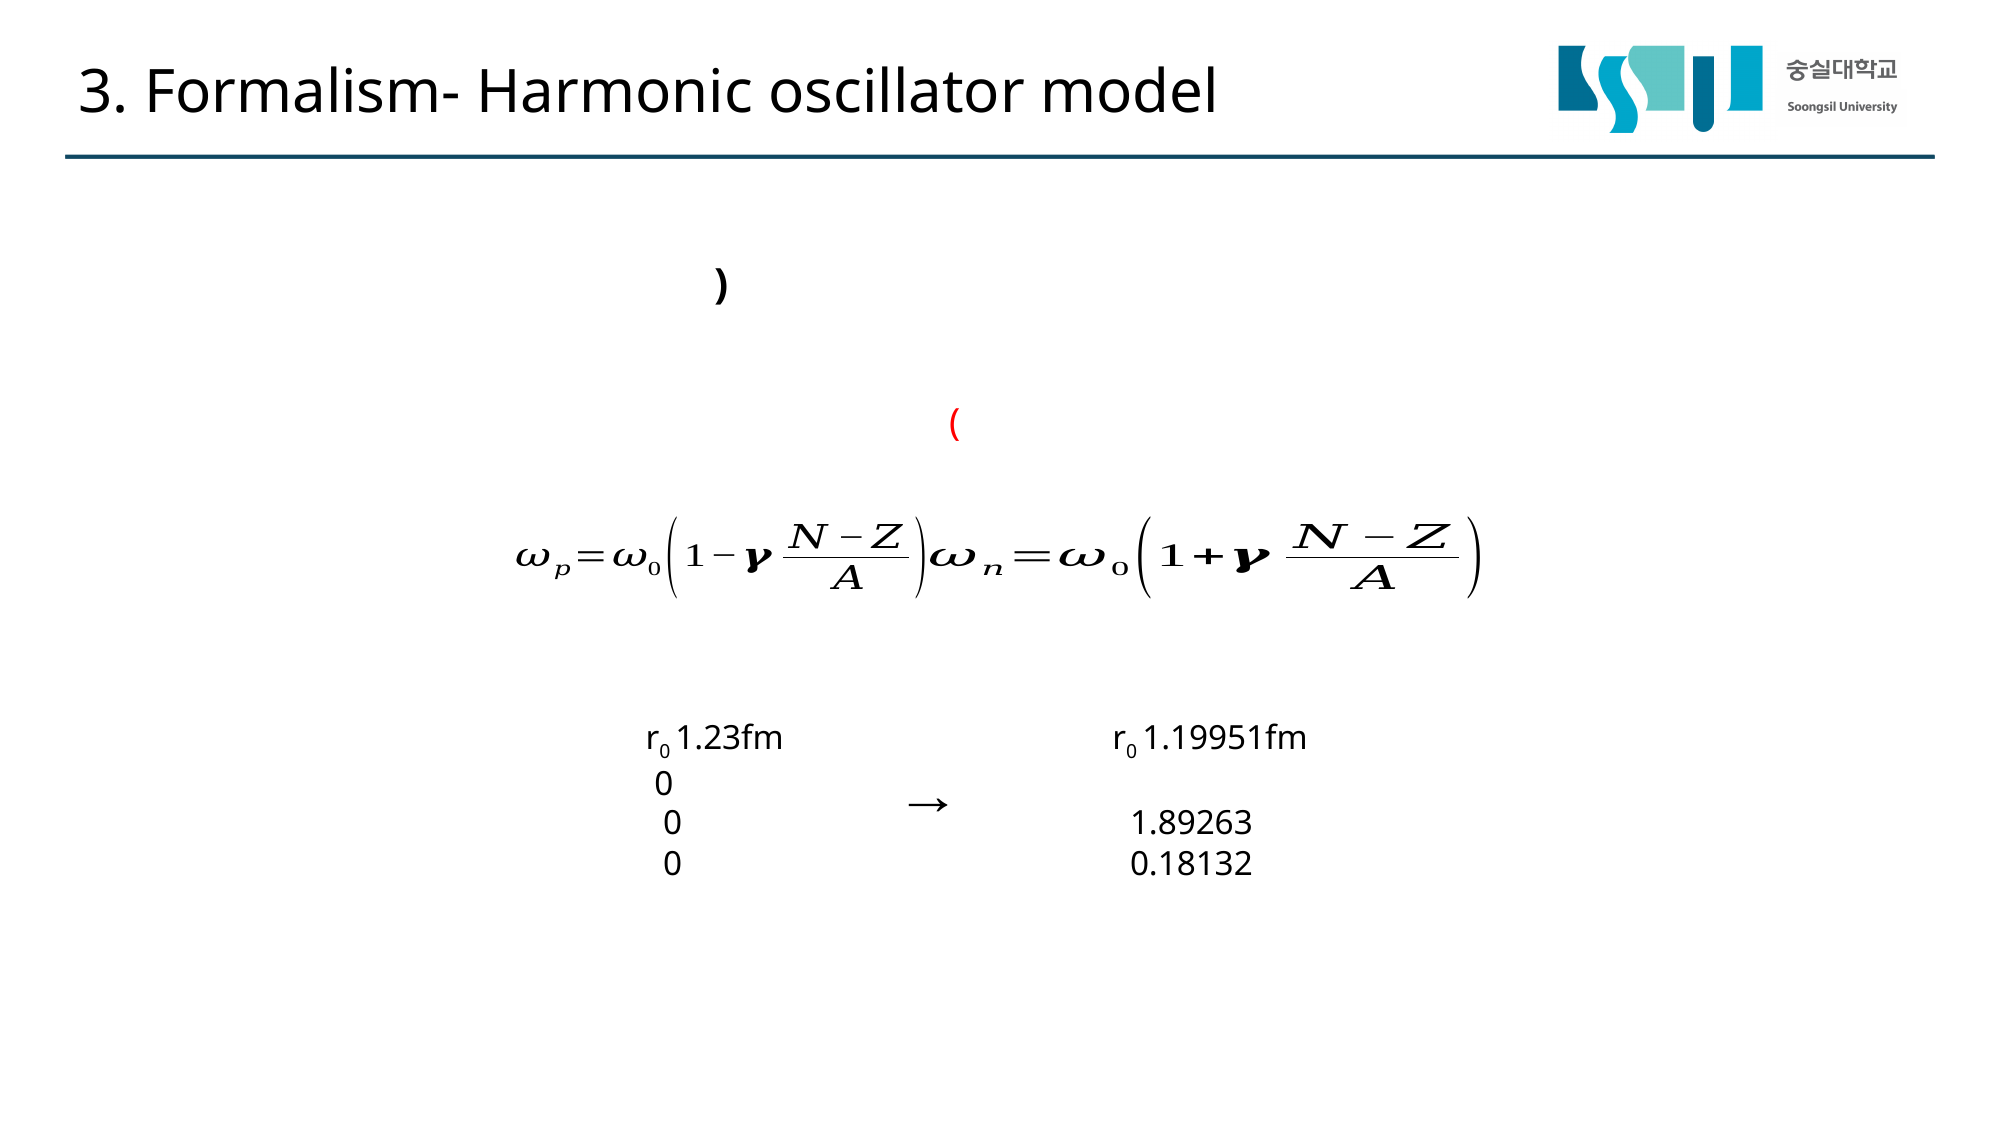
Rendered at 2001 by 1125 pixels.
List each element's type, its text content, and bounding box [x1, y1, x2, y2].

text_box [514, 397, 1486, 602]
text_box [1549, 39, 1907, 142]
text_box 3. Formalism- Harmonic oscillator model [63, 32, 1506, 153]
text_box [62, 151, 1938, 163]
